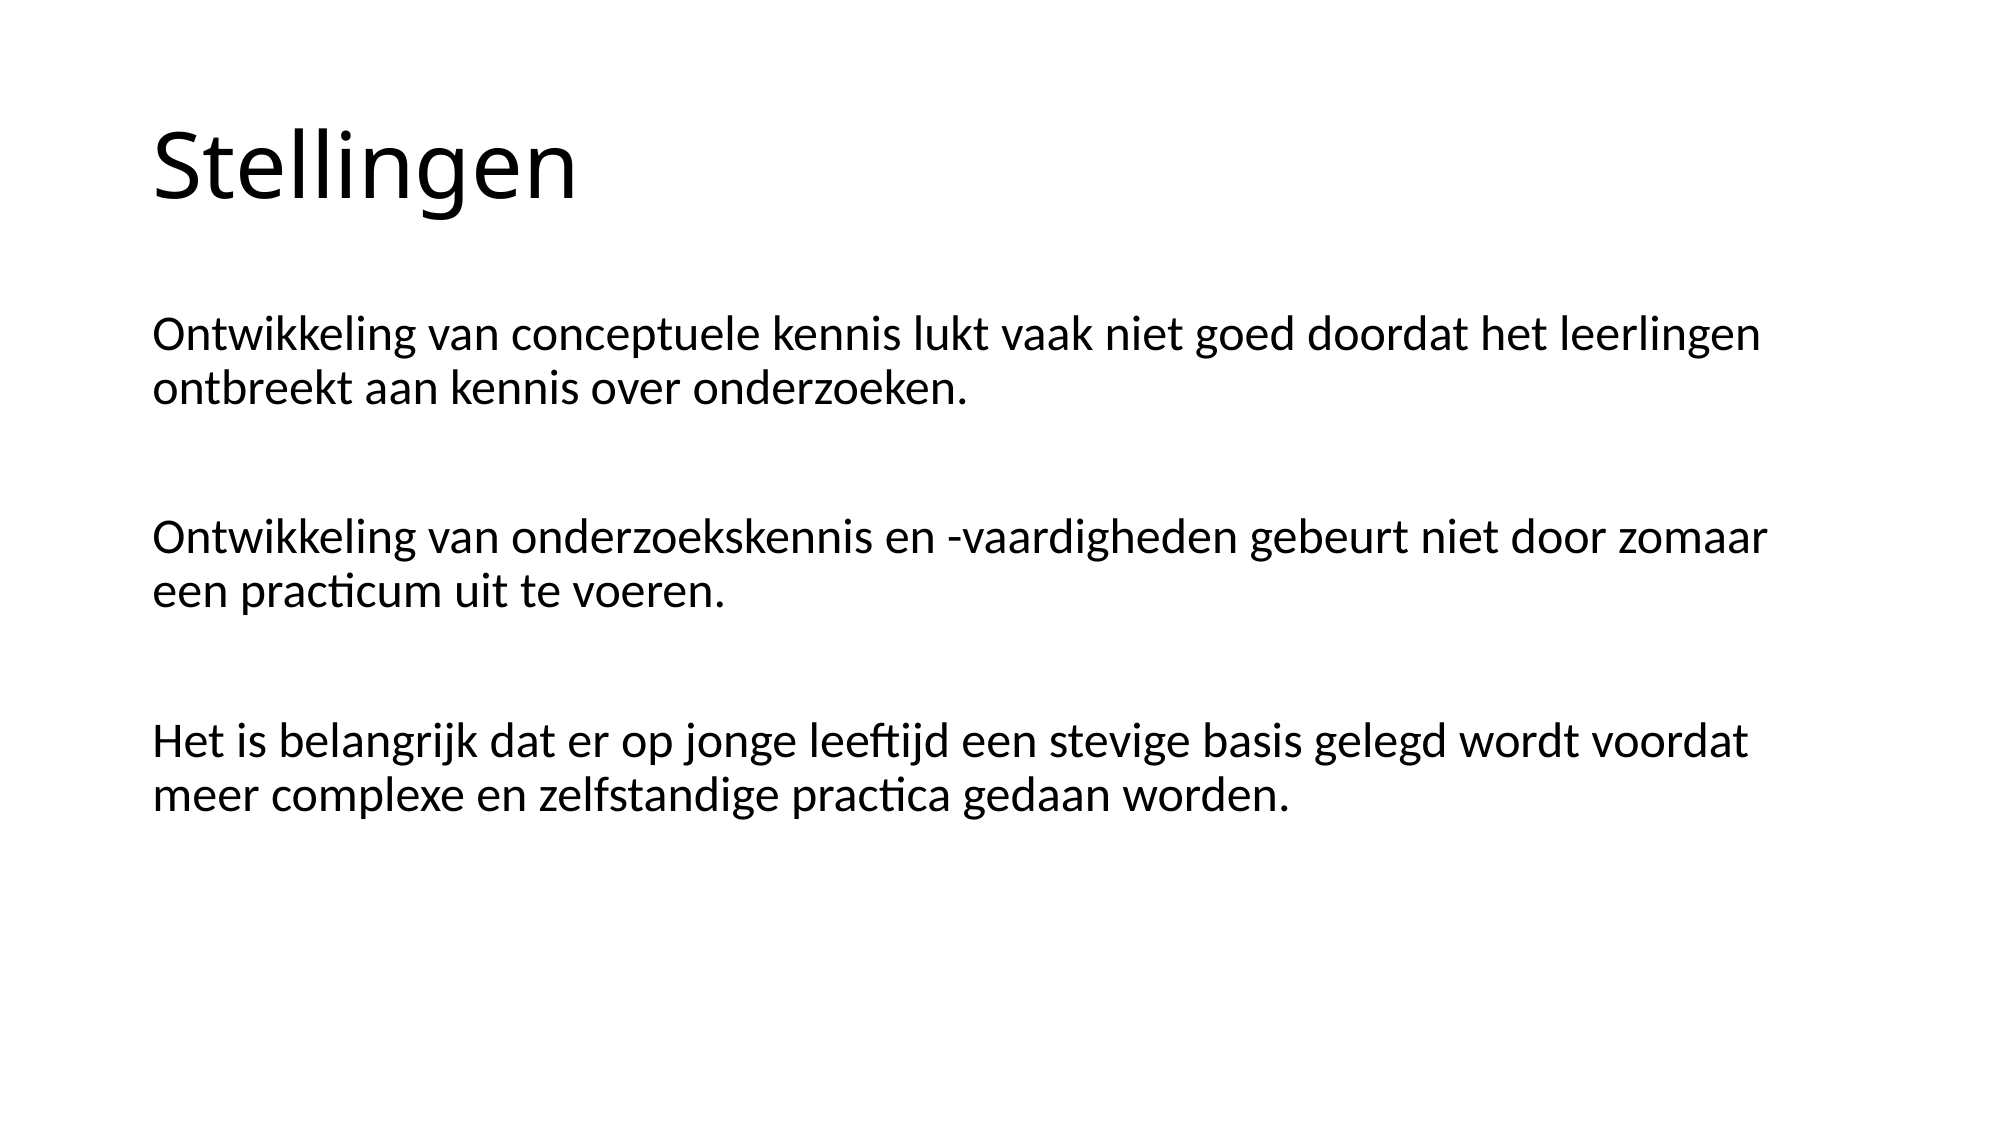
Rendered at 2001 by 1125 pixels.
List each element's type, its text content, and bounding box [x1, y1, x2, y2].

list Ontwikkeling van conceptuele kennis lukt vaak niet goed doordat het leerlingen ontbreekt aan kennis over onderzoeken. Ontwikkeling van onderzoekskennis en -vaardigheden gebeurt niet door zomaar een practicum uit te voeren. Het is belangrijk dat er op jonge leeftijd een stevige basis gelegd wordt voordat meer complexe en zelfstandige practica gedaan worden. [137, 299, 1863, 1014]
title Stellingen [137, 59, 1863, 278]
